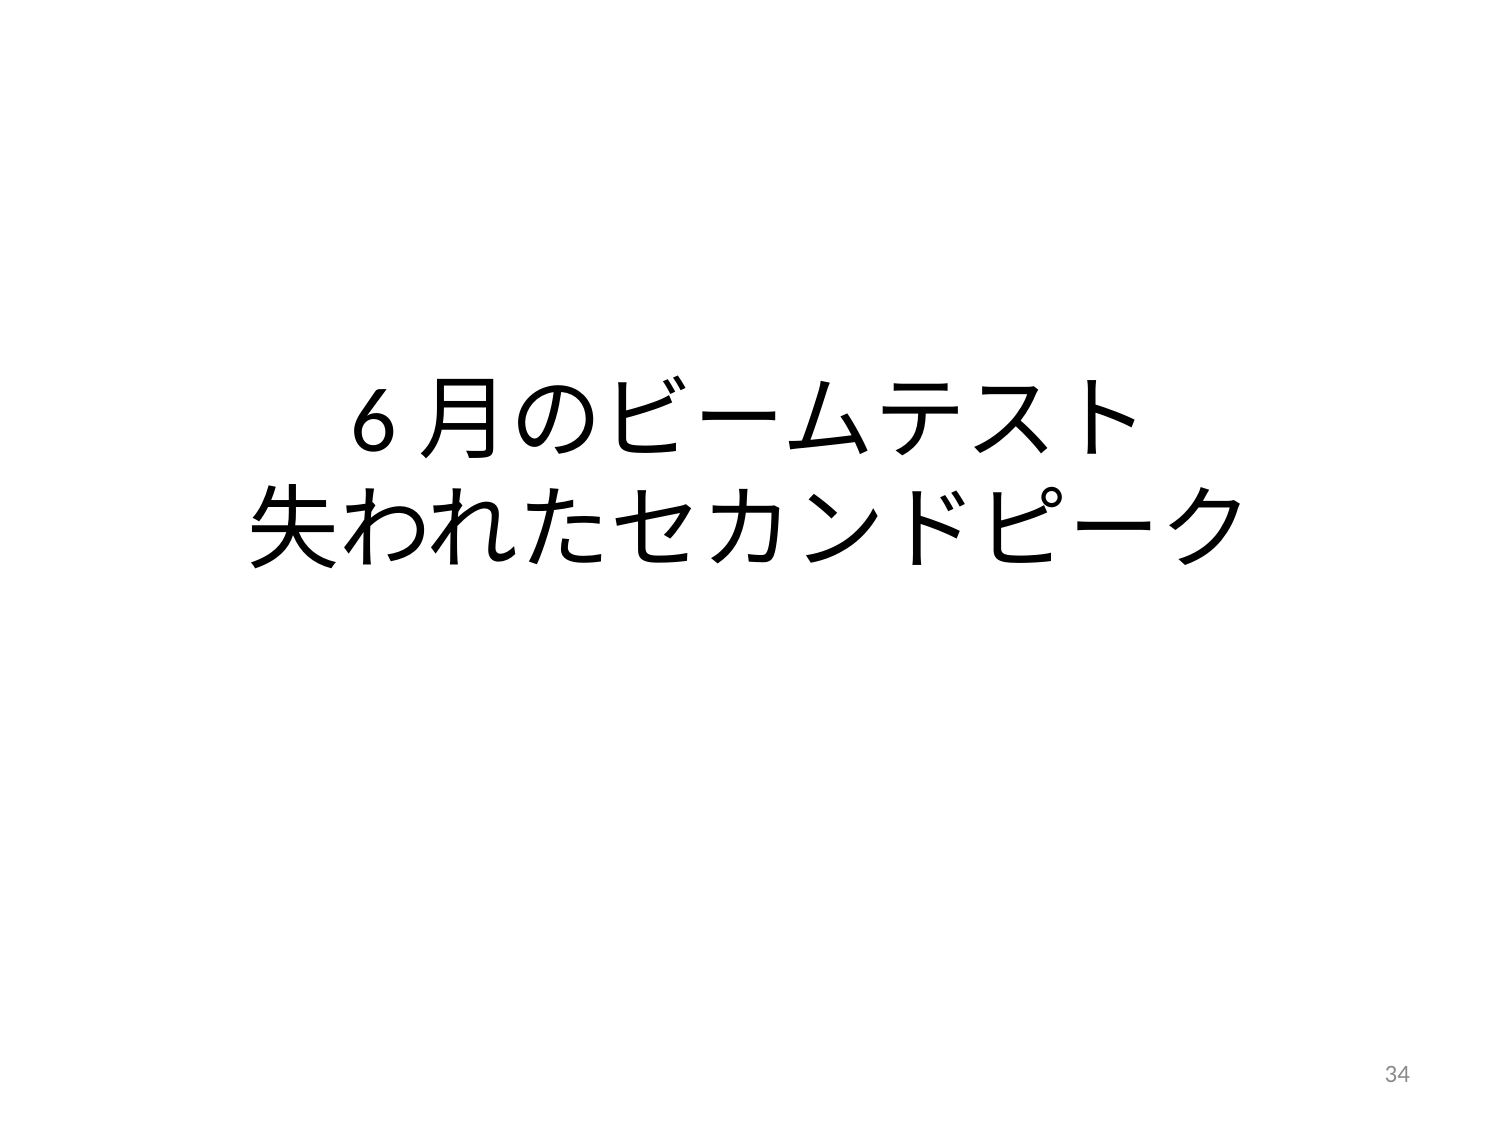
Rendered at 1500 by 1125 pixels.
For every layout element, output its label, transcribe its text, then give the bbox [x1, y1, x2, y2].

title 6月のビームテスト 失われたセカンドピーク [112, 349, 1388, 591]
slide_number 34 [1074, 1042, 1425, 1103]
